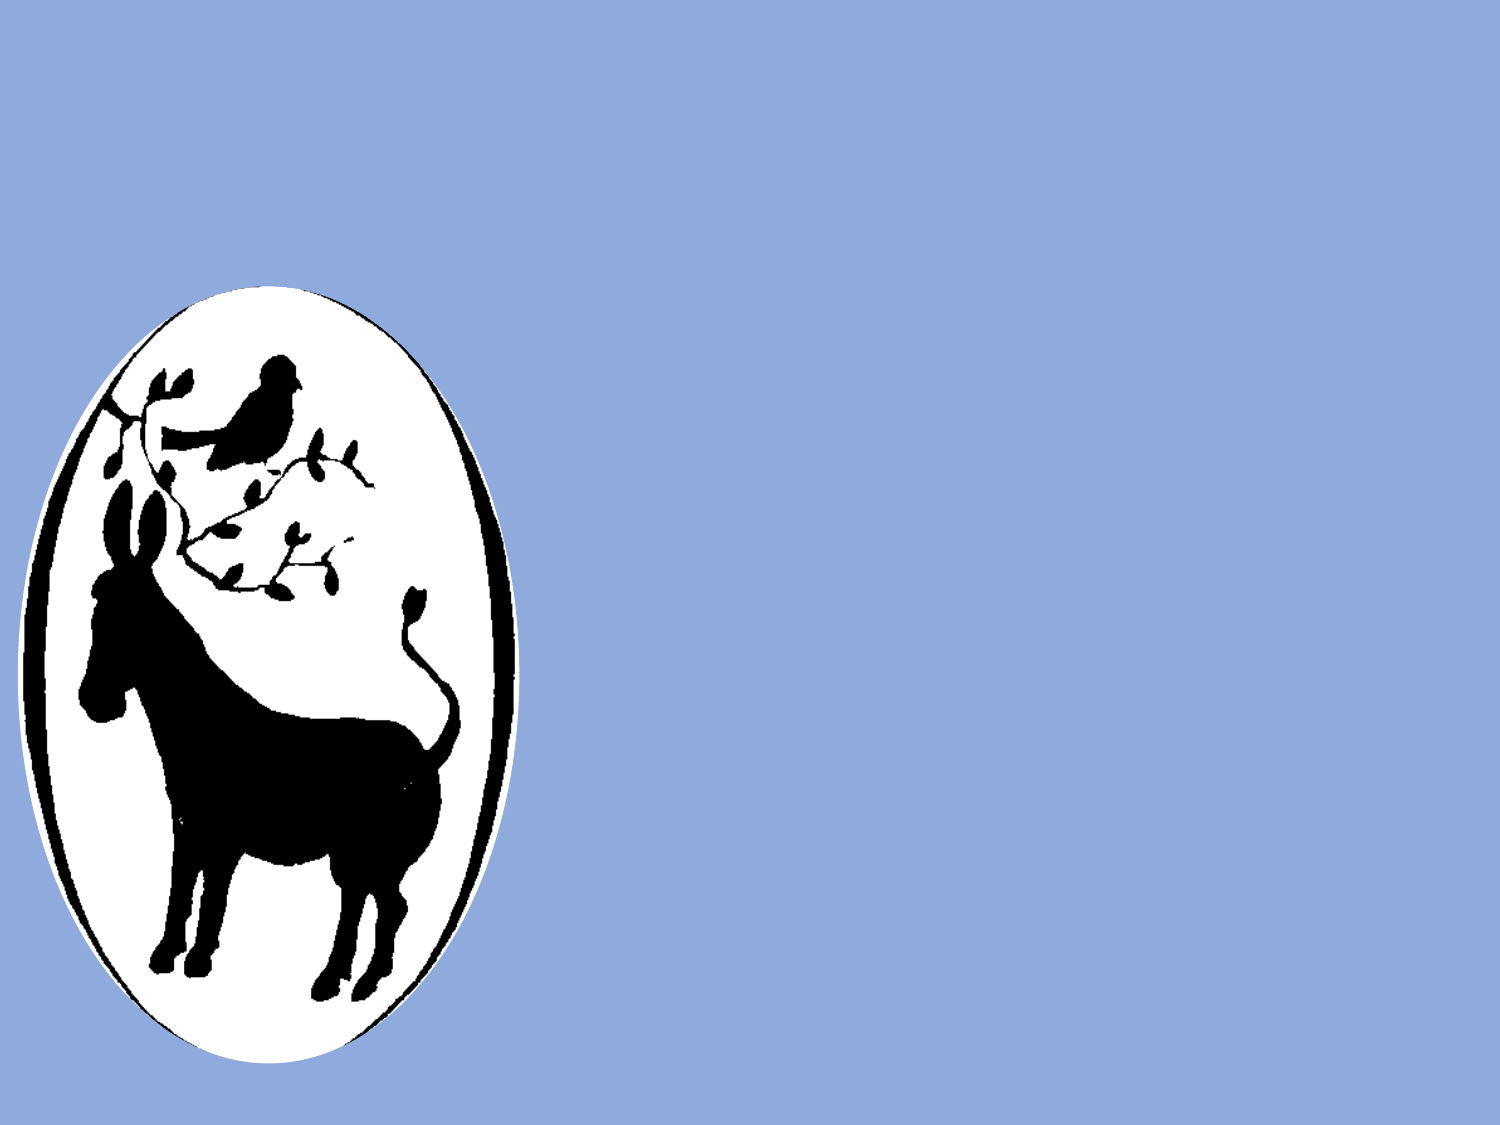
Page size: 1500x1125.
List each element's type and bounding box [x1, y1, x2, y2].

picture [17, 286, 520, 1064]
